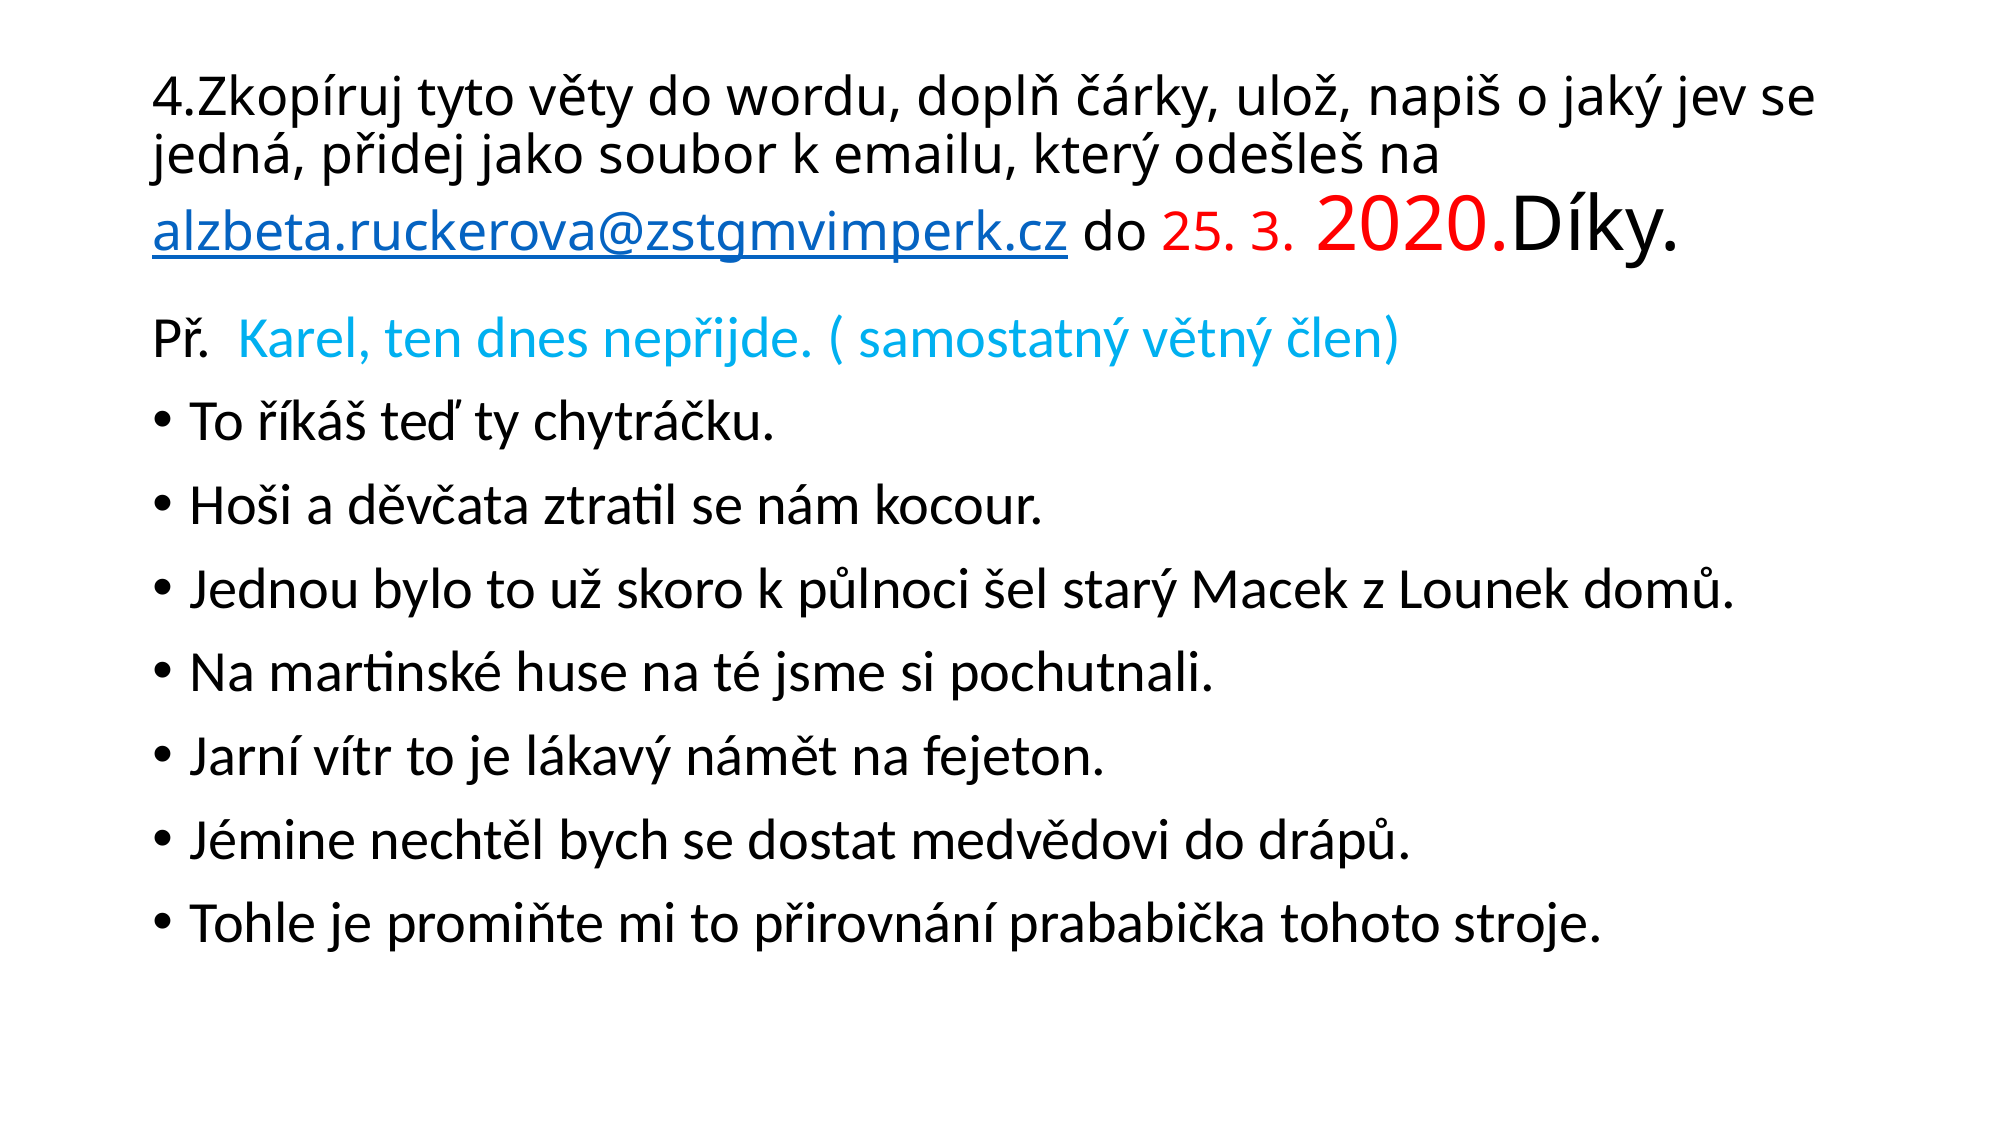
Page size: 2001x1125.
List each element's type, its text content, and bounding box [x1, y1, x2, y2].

list Př. Karel, ten dnes nepřijde. ( samostatný větný člen) To říkáš teď ty chytráčku. Hoši a děvčata ztratil se nám kocour. Jednou bylo to už skoro k půlnoci šel starý Macek z Lounek domů. Na martinské huse na té jsme si pochutnali. Jarní vítr to je lákavý námět na fejeton. Jémine nechtěl bych se dostat medvědovi do drápů. Tohle je promiňte mi to přirovnání prababička tohoto stroje. [137, 299, 1863, 1014]
title 4.Zkopíruj tyto věty do wordu, doplň čárky, ulož, napiš o jaký jev se jedná, přidej jako soubor k emailu, který odešleš na alzbeta.ruckerova@zstgmvimperk.cz do 25. 3. 2020.Díky. [137, 59, 1863, 278]
